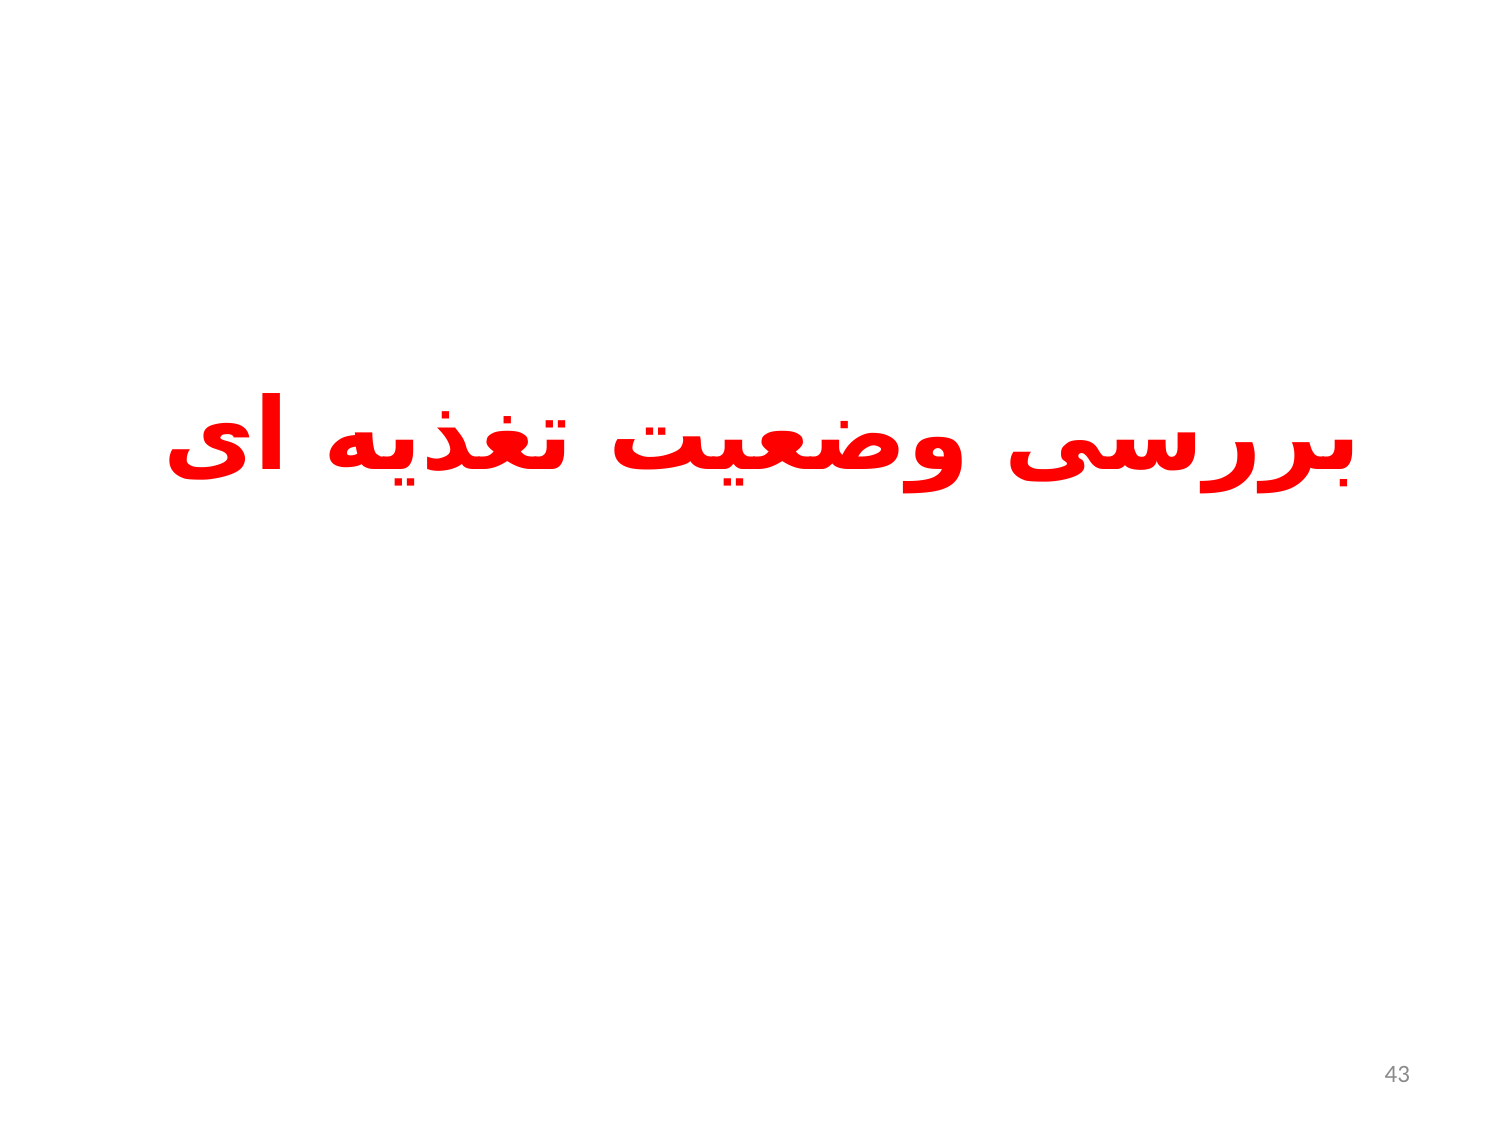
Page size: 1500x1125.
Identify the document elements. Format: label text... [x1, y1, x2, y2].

text_box بررسی وضعیت تغذیه ای [137, 362, 1388, 493]
slide_number 43 [1074, 1042, 1425, 1103]
